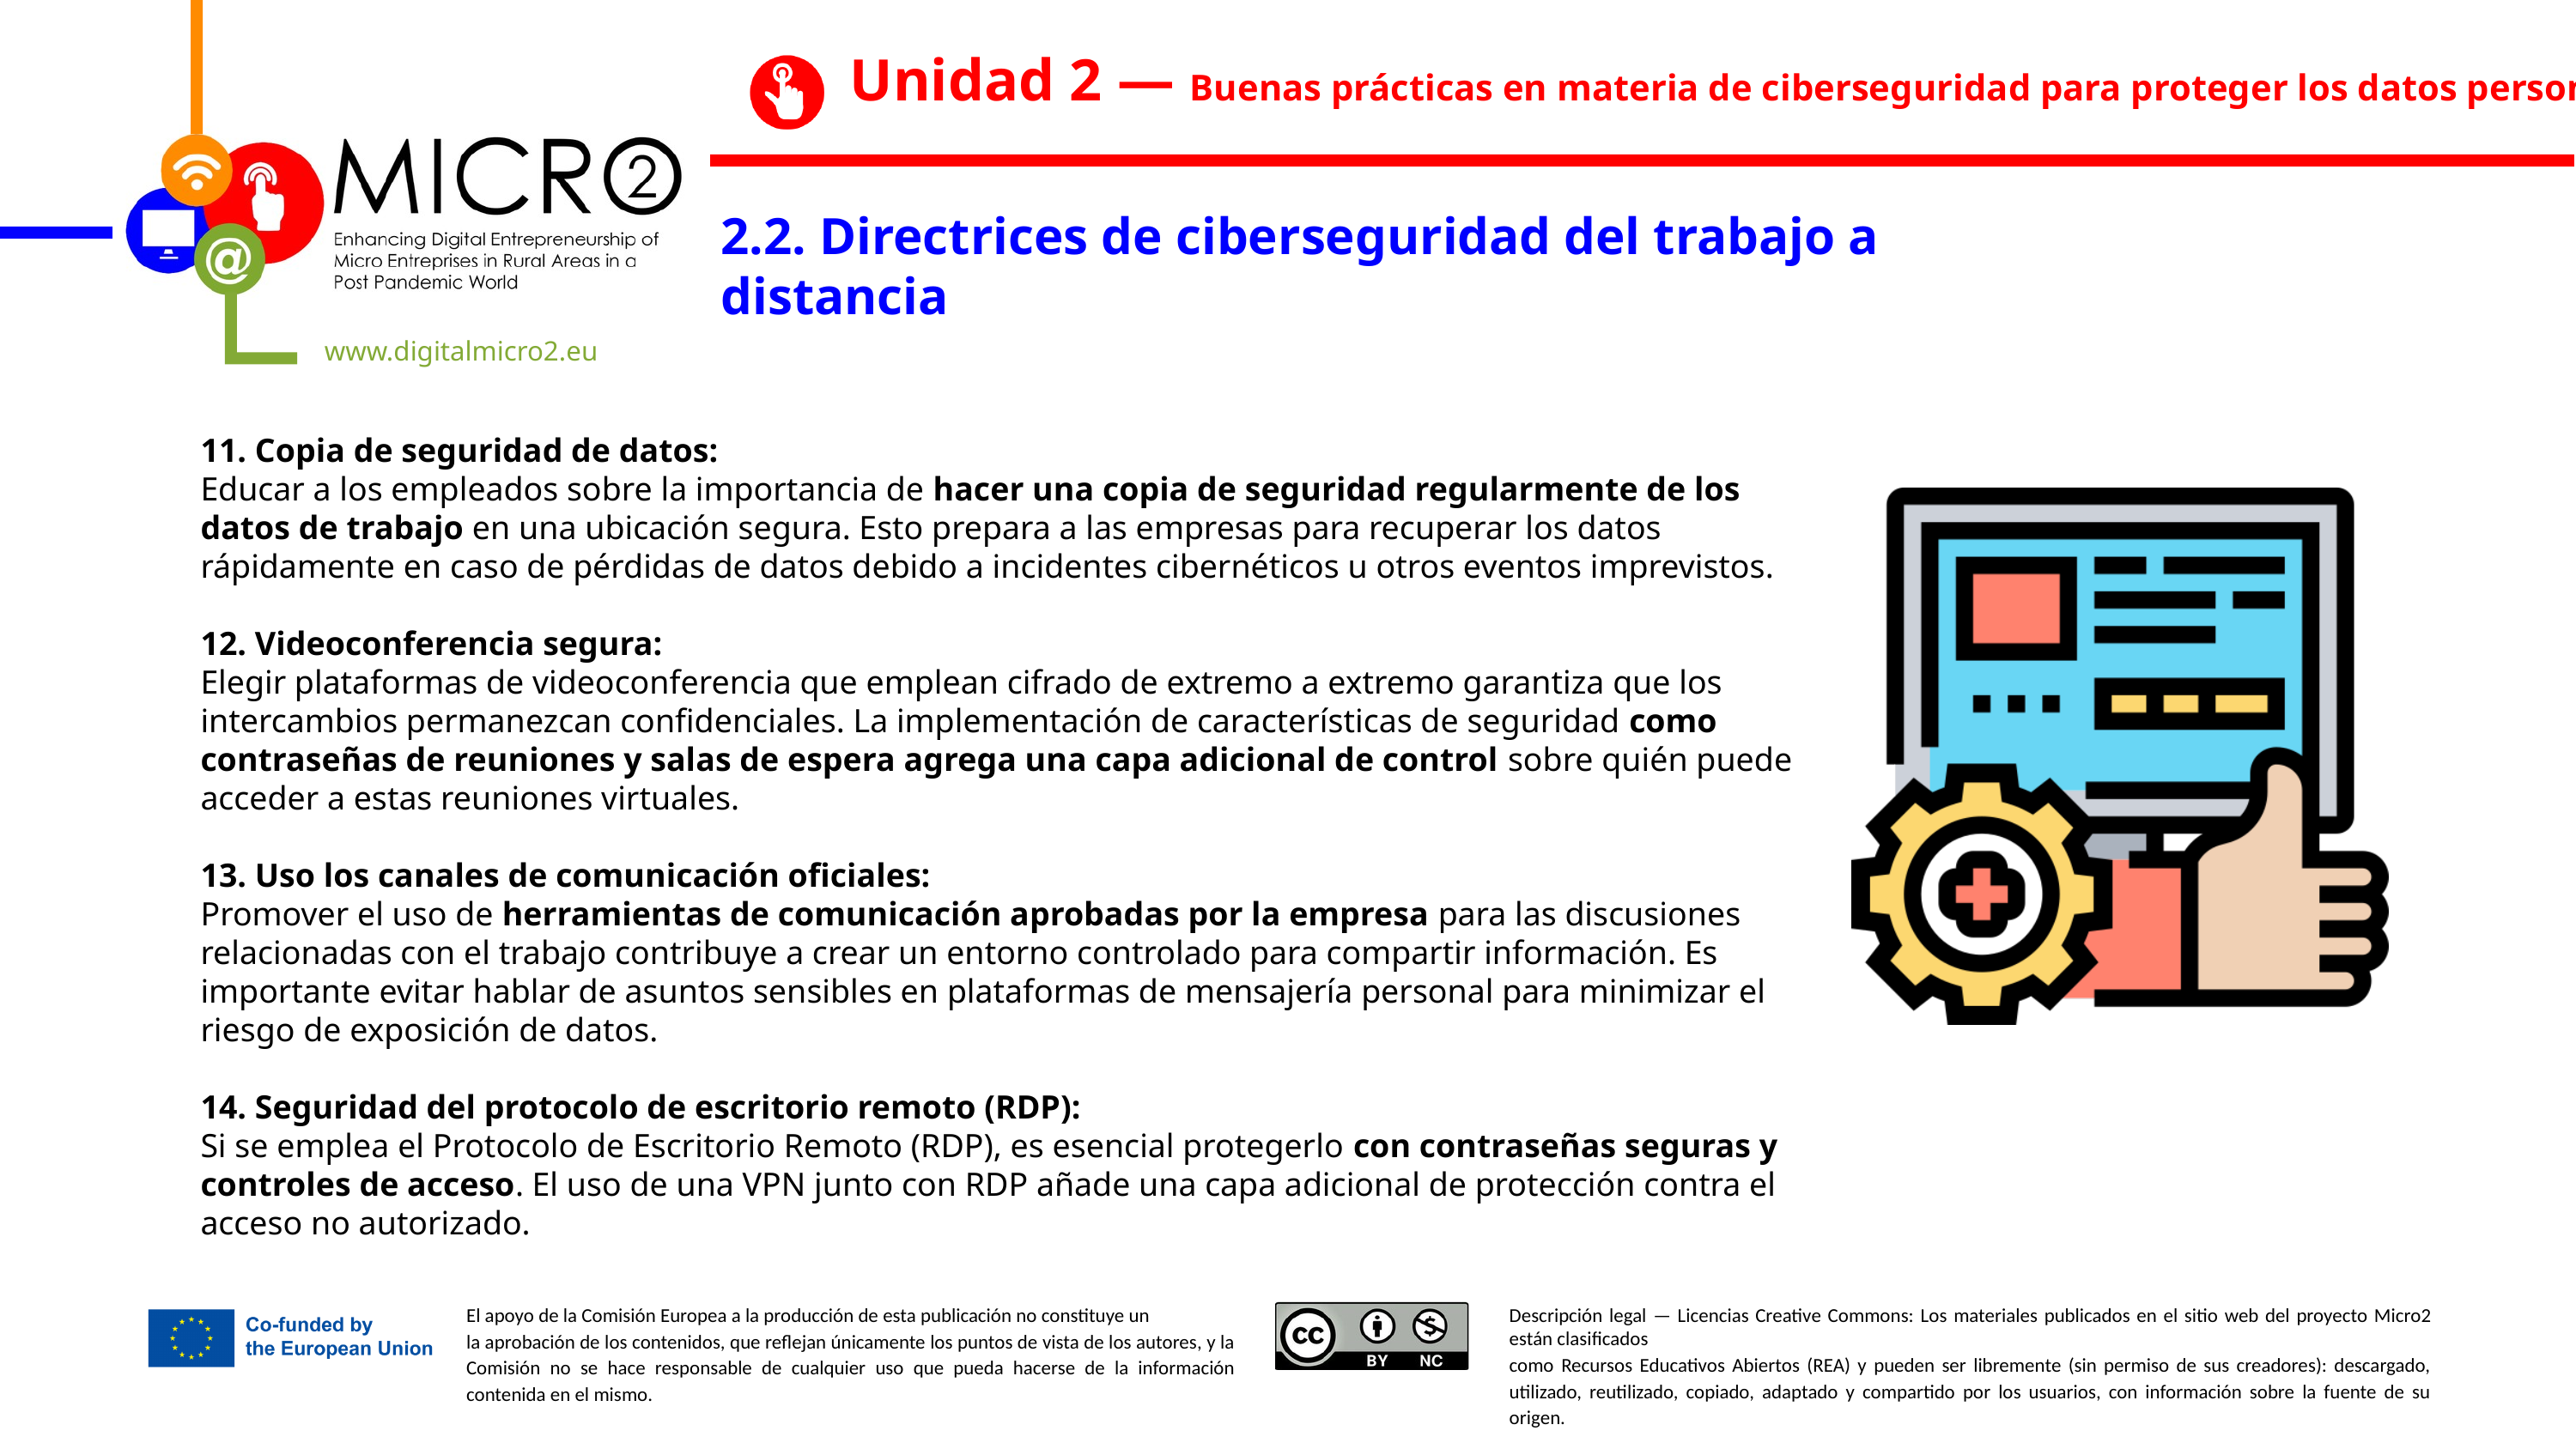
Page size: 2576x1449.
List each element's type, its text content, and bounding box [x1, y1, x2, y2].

picture [1851, 488, 2389, 1025]
text_box 11. Copia de seguridad de datos: Educar a los empleados sobre la importancia de hacer una copia de seguridad regularmente de los datos de trabajo en una ubicación segura. Esto prepara a las empresas para recuperar los datos rápidamente en caso de pérdidas de datos debido a incidentes cibernéticos u otros eventos imprevistos. 12. Videoconferencia segura: Elegir plataformas de videoconferencia que emplean cifrado de extremo a extremo garantiza que los intercambios permanezcan confidenciales. La implementación de características de seguridad como contraseñas de reuniones y salas de espera agrega una capa adicional de control sobre quién puede acceder a estas reuniones virtuales. 13. Uso los canales de comunicación oficiales: Promover el uso de herramientas de comunicación aprobadas por la empresa para las discusiones relacionadas con el trabajo contribuye a crear un entorno controlado para compartir información. Es importante evitar hablar de asuntos sensibles en plataformas de mensajería personal para minimizar el riesgo de exposición de datos. 14. Seguridad del protocolo de escritorio remoto (RDP): Si se emplea el Protocolo de Escritorio Remoto (RDP), es esencial protegerlo con contraseñas seguras y controles de acceso. El uso de una VPN junto con RDP añade una capa adicional de protección contra el acceso no autorizado. [187, 423, 1852, 1325]
picture [738, 48, 829, 137]
text_box 2.2. Directrices de ciberseguridad del trabajo a distancia [708, 198, 2123, 331]
picture [112, 98, 710, 323]
picture [1275, 1325, 1469, 1370]
picture [144, 1306, 454, 1371]
text_box Unidad 2 — Buenas prácticas en materia de ciberseguridad para proteger los datos personales y la privacidad [837, 37, 2576, 119]
